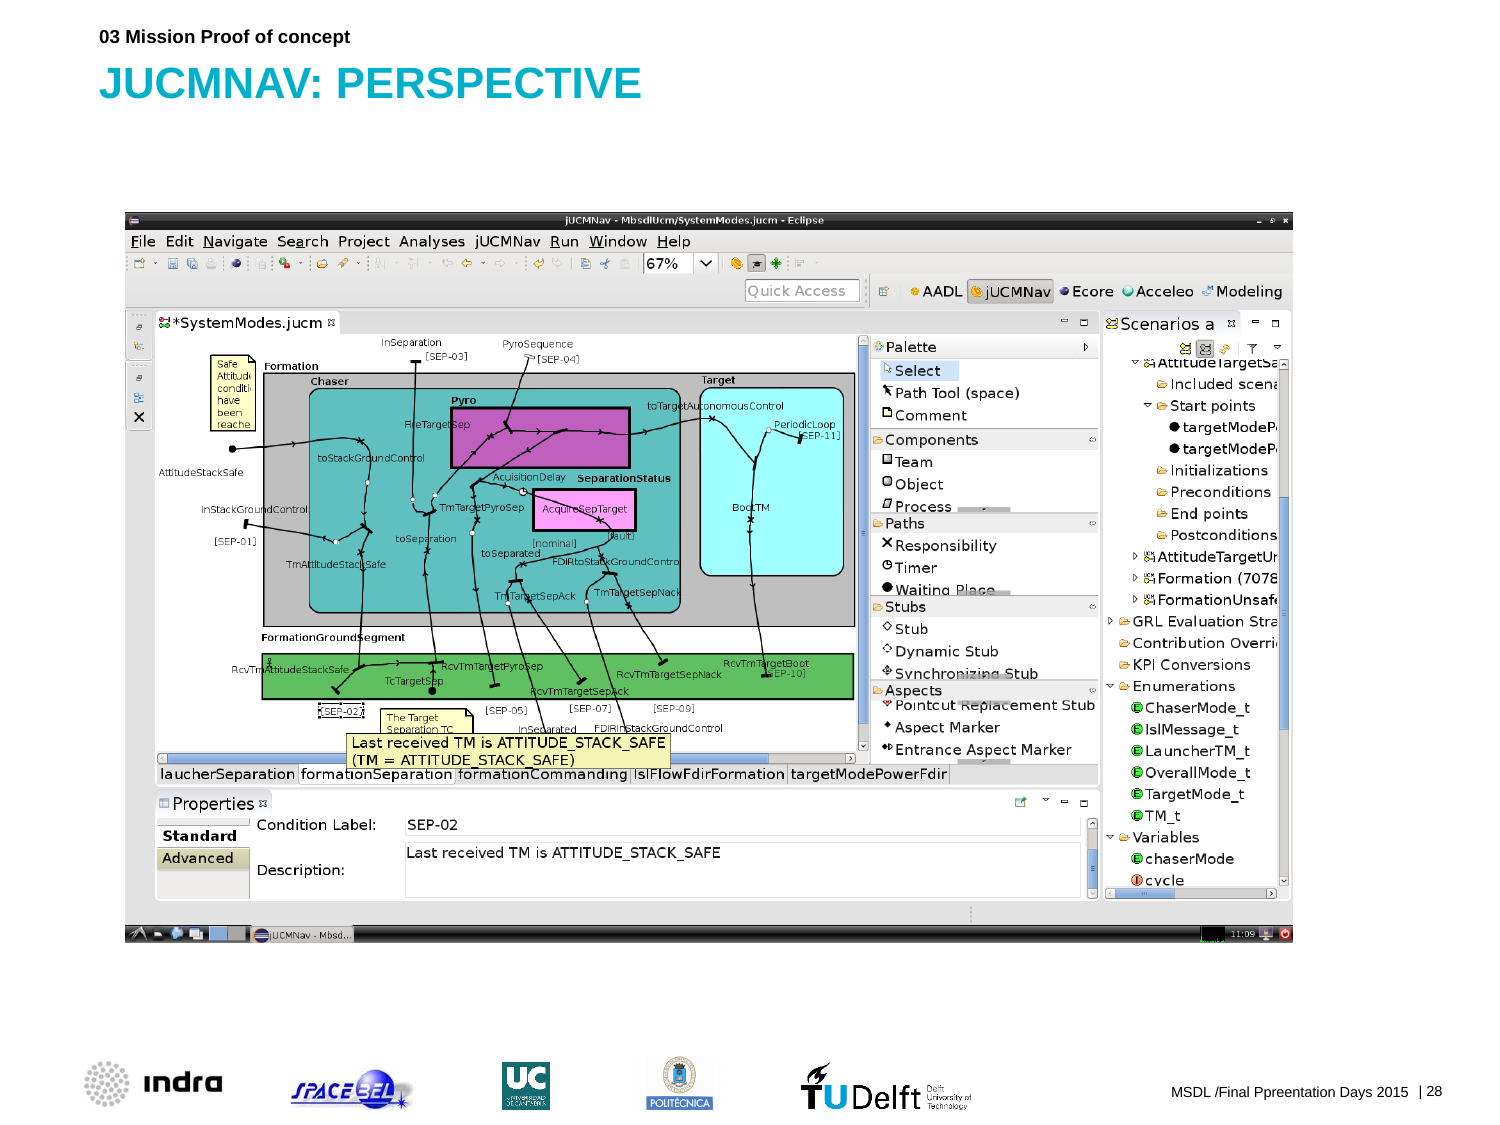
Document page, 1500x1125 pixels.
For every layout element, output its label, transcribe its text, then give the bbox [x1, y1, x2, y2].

picture [81, 1056, 224, 1110]
picture [502, 1062, 550, 1110]
picture [632, 1056, 724, 1110]
picture [801, 1062, 971, 1110]
picture [290, 1068, 420, 1110]
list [124, 212, 1293, 943]
list 03 Mission Proof of concept [84, 20, 1447, 51]
title JUCMNaV: Perspective [83, 47, 1447, 241]
